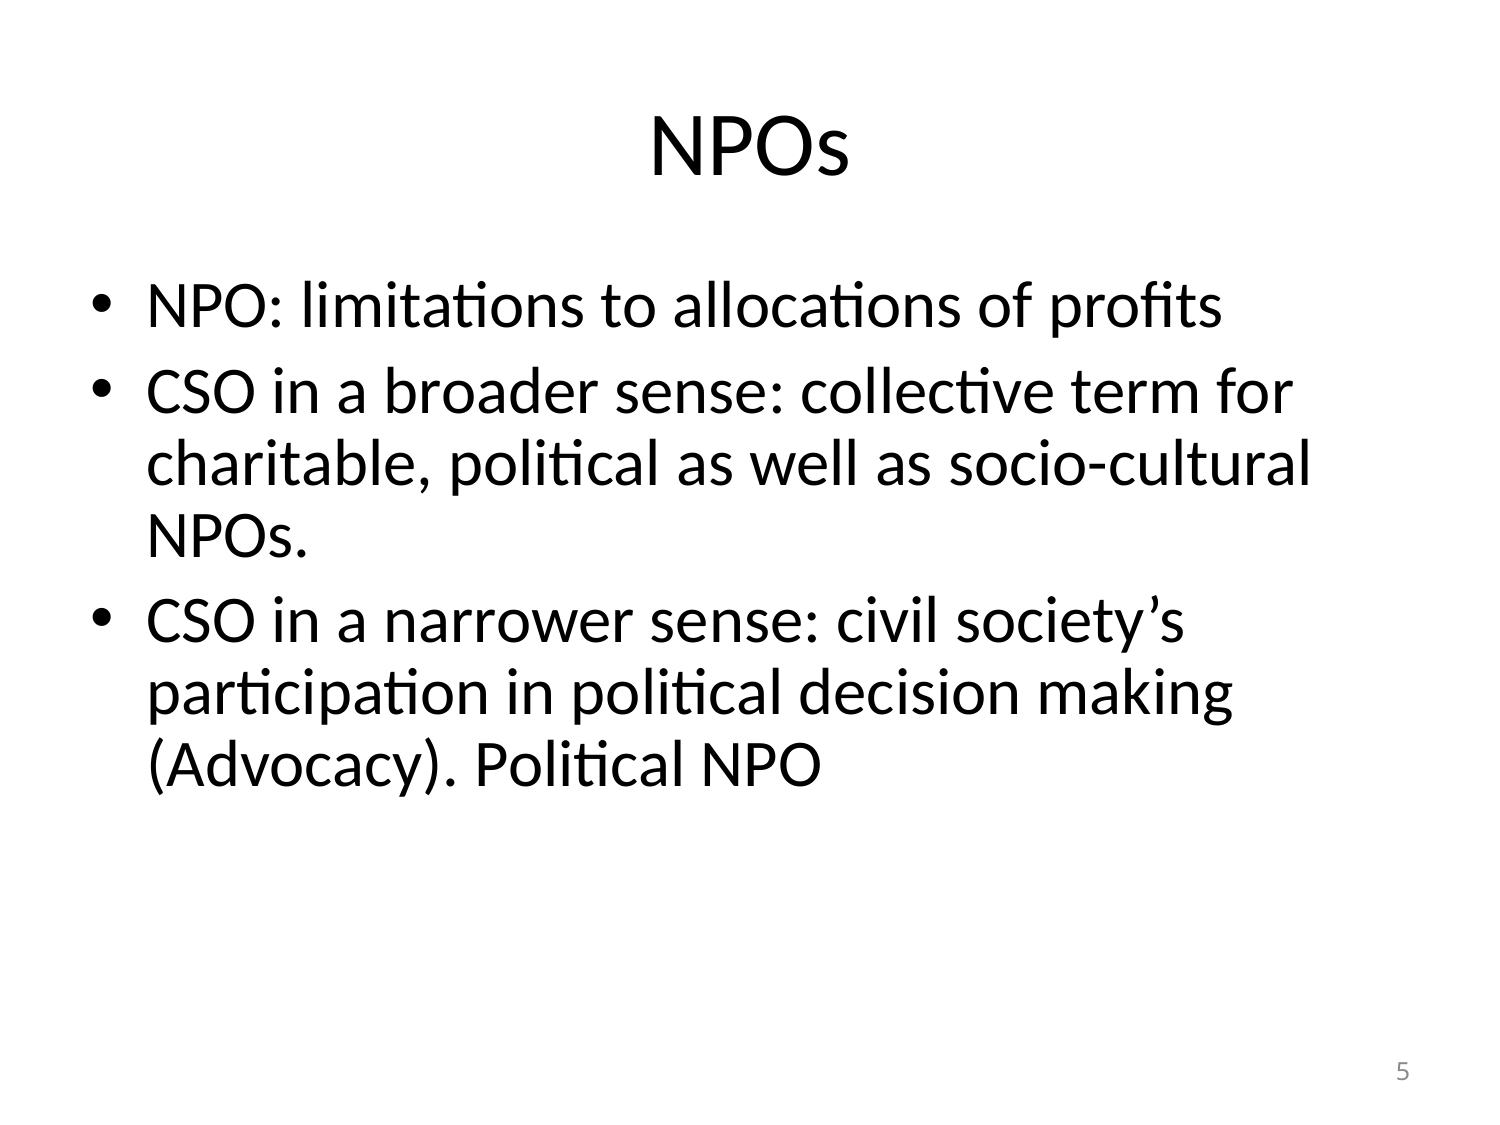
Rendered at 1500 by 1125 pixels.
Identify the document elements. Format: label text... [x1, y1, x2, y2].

title NPOs [75, 45, 1425, 233]
slide_number 5 [1074, 1042, 1425, 1103]
list NPO: limitations to allocations of profits CSO in a broader sense: collective term for charitable, political as well as socio-cultural NPOs. CSO in a narrower sense: civil society’s participation in political decision making (Advocacy). Political NPO [75, 262, 1425, 1005]
